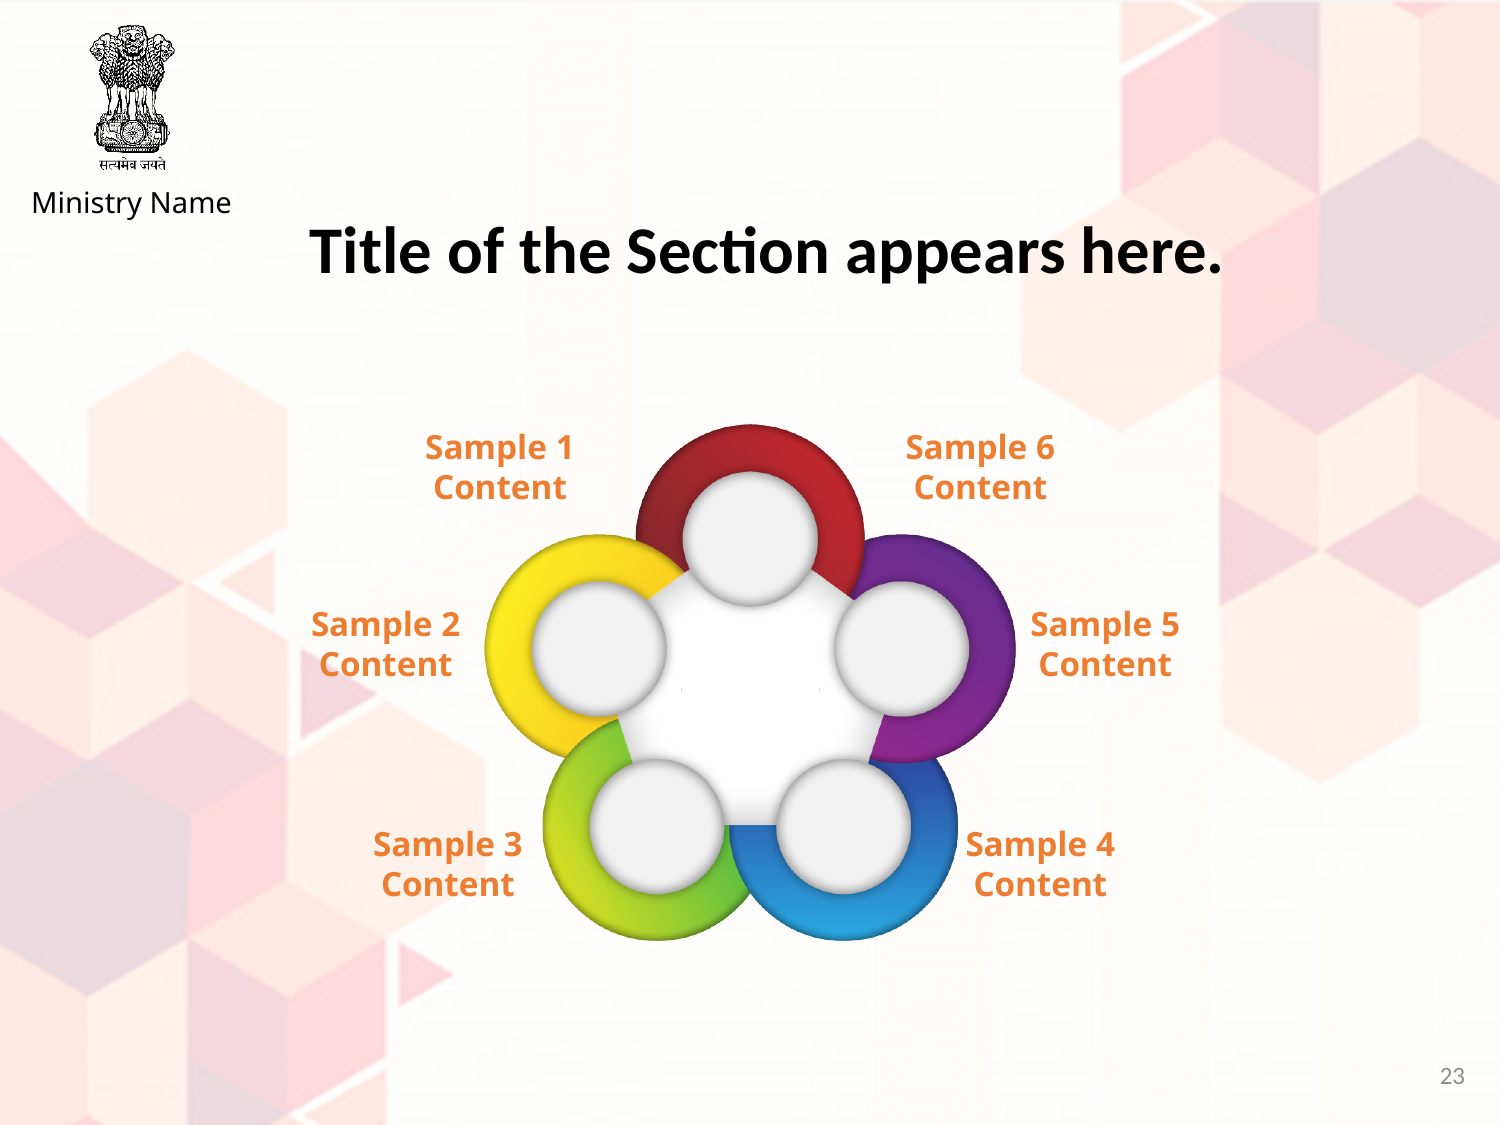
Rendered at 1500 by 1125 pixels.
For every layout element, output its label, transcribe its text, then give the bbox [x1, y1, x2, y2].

text_box Sample 5 Content [1016, 595, 1310, 691]
text_box Sample 1 Content [295, 418, 705, 514]
slide_number 23 [1142, 1044, 1481, 1105]
text_box Sample 6 Content [776, 418, 1185, 514]
text_box Sample 3 Content [243, 815, 484, 911]
picture [84, 19, 180, 175]
picture [484, 424, 1016, 941]
list Title of the Section appears here. [289, 208, 1247, 327]
list Ministry Name [0, 180, 268, 279]
text_box Sample 4 Content [1016, 815, 1246, 911]
text_box Sample 2 Content [181, 595, 484, 691]
